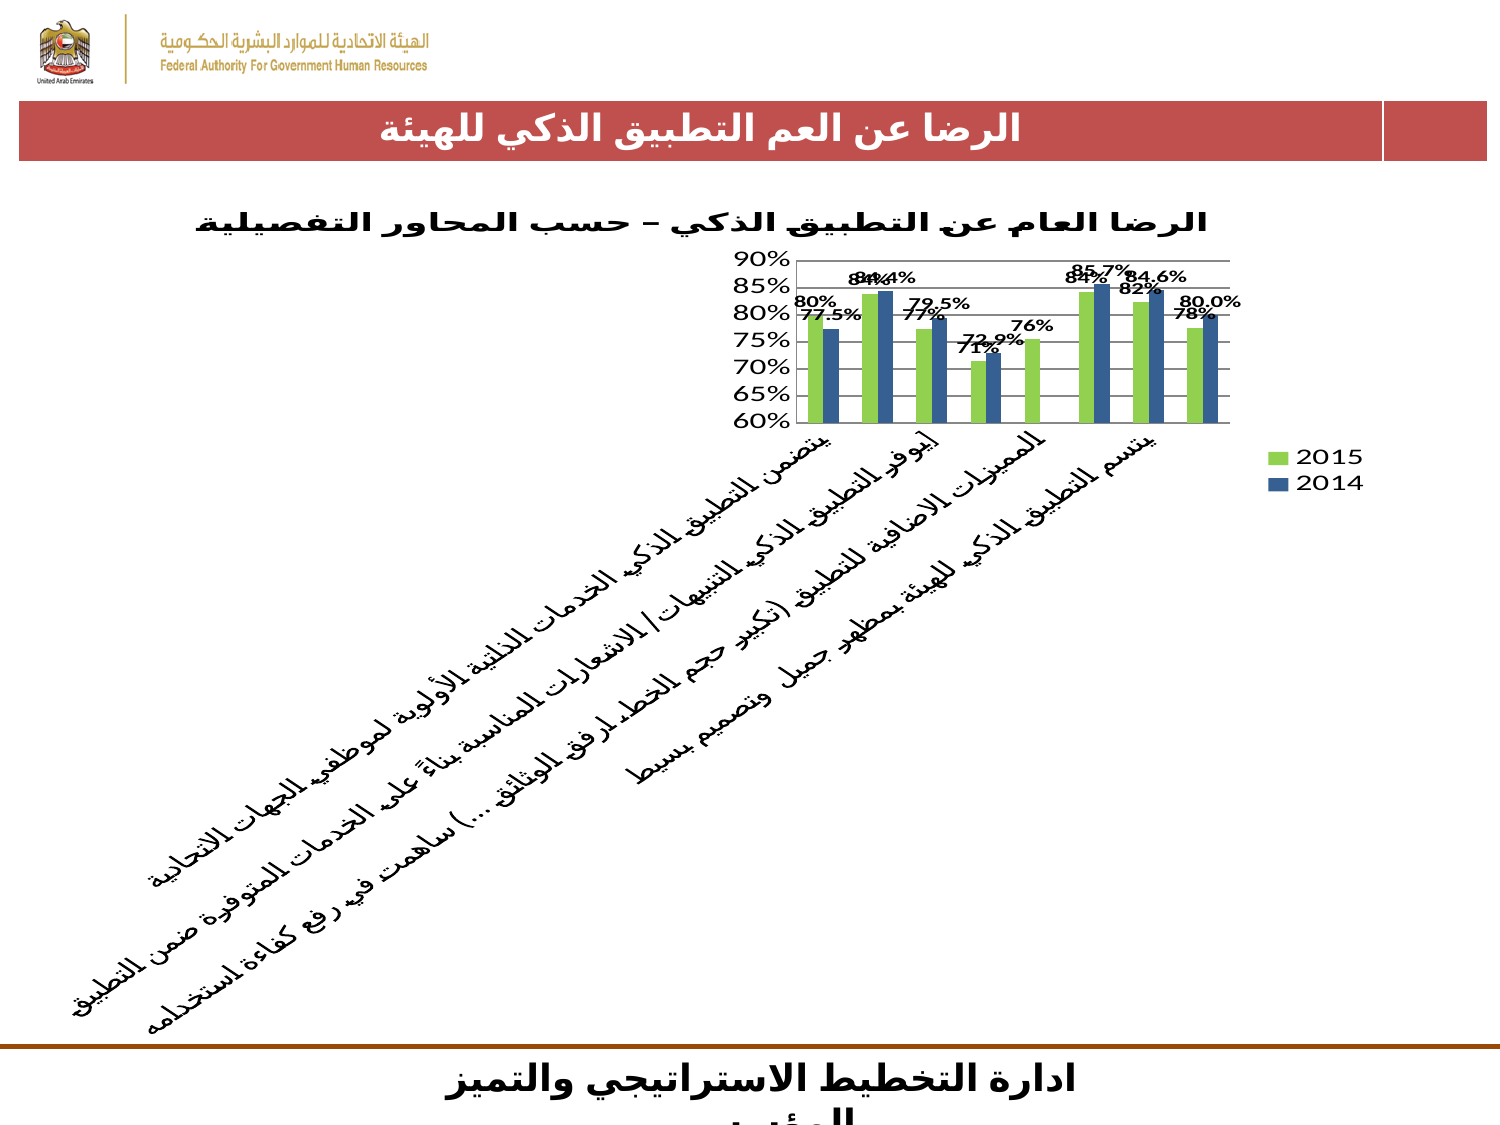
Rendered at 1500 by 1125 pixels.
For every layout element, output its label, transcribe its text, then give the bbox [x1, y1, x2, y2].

chart [17, 184, 1389, 1047]
table_header [1384, 101, 1487, 161]
picture [0, 0, 466, 99]
table_header الرضا عن العم التطبيق الذكي للهيئة [19, 101, 1382, 161]
